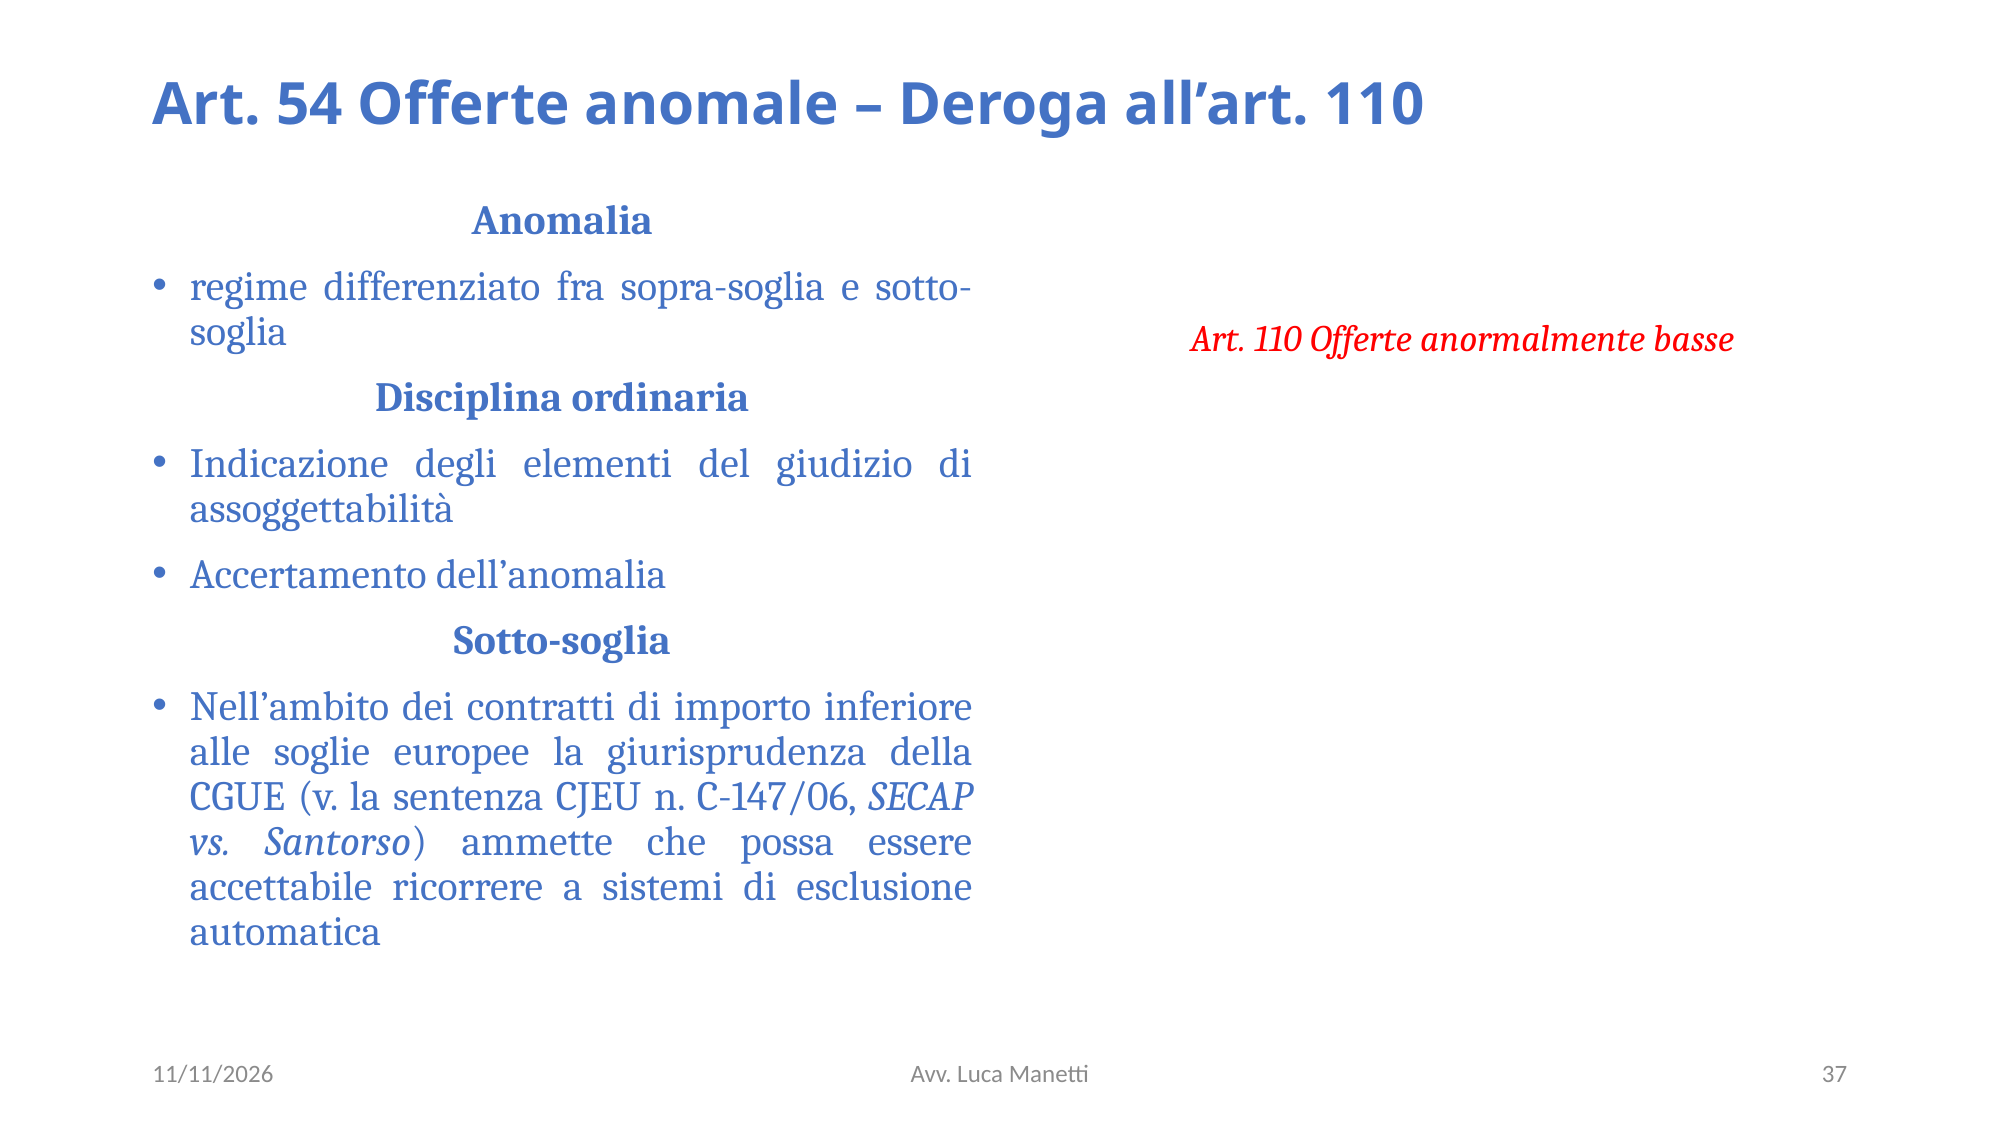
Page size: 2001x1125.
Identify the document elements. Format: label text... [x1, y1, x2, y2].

list Art. 110 Offerte anormalmente basse [1062, 191, 1863, 1014]
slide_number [137, 1042, 588, 1103]
footer Avv. Luca Manetti [662, 1042, 1338, 1103]
title Art. 54 Offerte anomale – Deroga all’art. 110 [137, 59, 1748, 152]
slide_number 37 [1412, 1042, 1863, 1103]
list Anomalia regime differenziato fra sopra-soglia e sotto-soglia Disciplina ordinaria Indicazione degli elementi del giudizio di assoggettabilità Accertamento dell’anomalia Sotto-soglia Nell’ambito dei contratti di importo inferiore alle soglie europee la giurisprudenza della CGUE (v. la sentenza CJEU n. C-147/06, SECAP vs. Santorso) ammette che possa essere accettabile ricorrere a sistemi di esclusione automatica [137, 191, 988, 1014]
